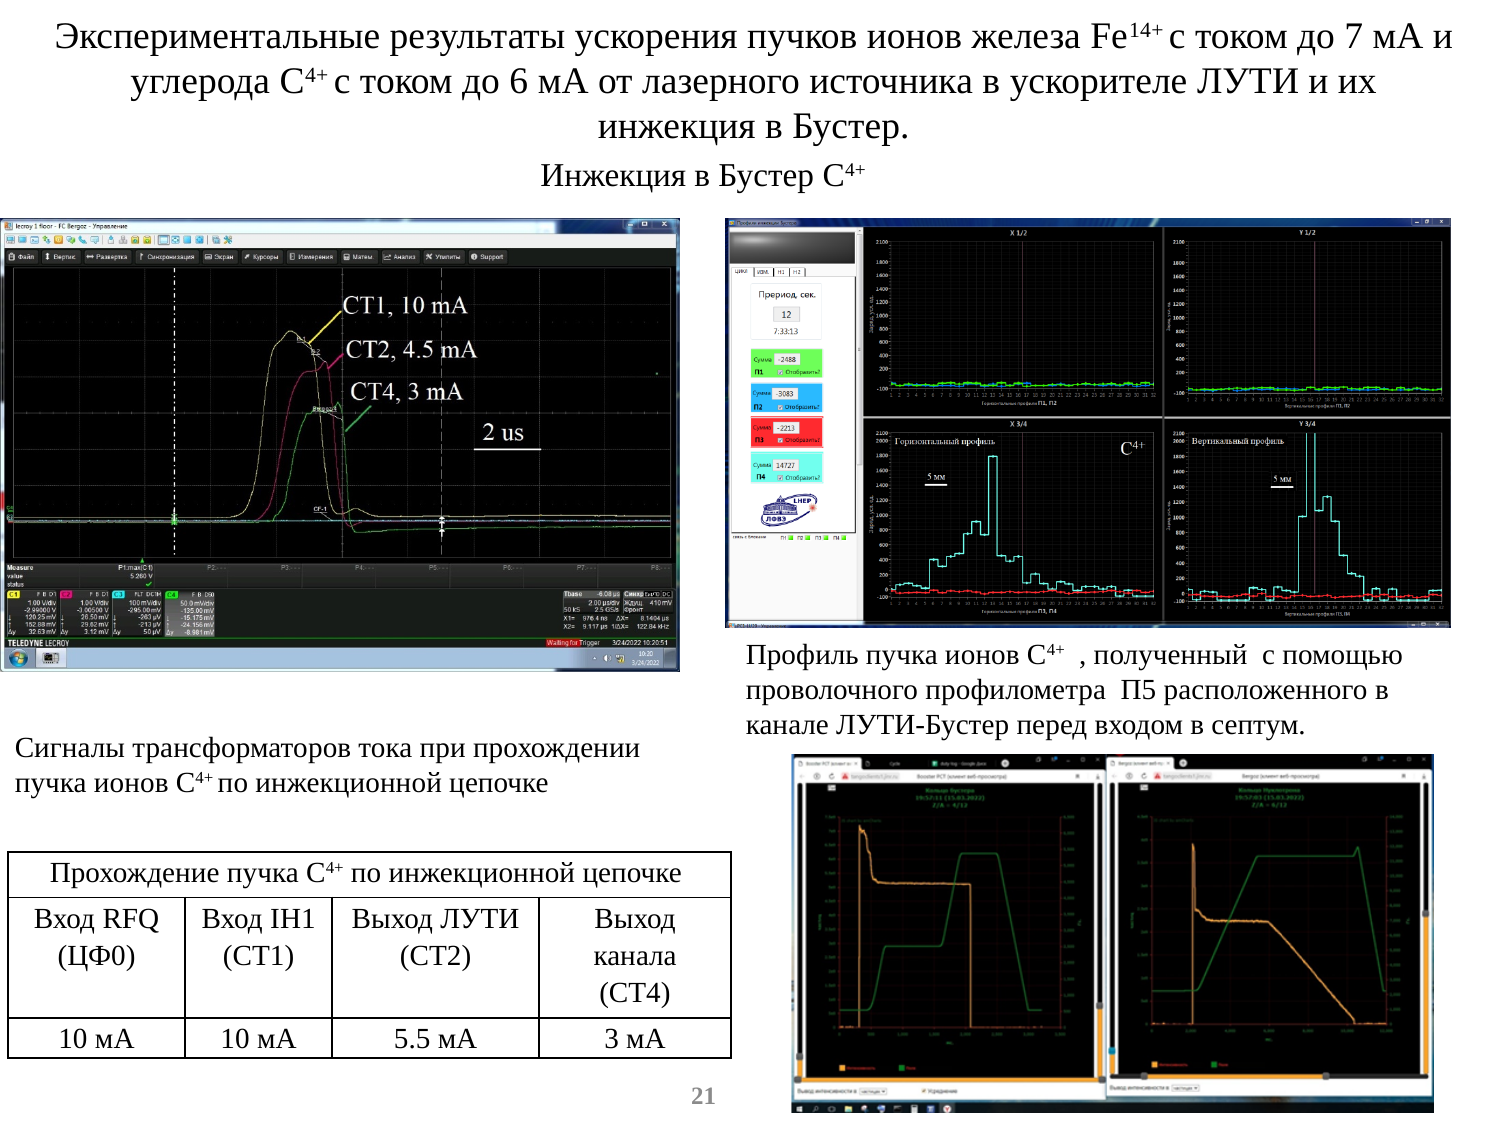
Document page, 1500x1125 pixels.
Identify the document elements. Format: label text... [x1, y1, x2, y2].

table_cell 5.5 мА [333, 1019, 538, 1057]
text_box Экспериментальные результаты ускорения пучков ионов железа Fe14+ с током до 7 мА и углерода С4+ с током до 6 мА от лазерного источника в ускорителе ЛУТИ и их инжекция в Бустер. [35, 3, 1472, 154]
picture [725, 218, 1452, 629]
slide_number 21 [381, 1065, 732, 1125]
table_cell Выход ЛУТИ (СТ2) [333, 898, 538, 1017]
table_cell 3 мА [540, 1019, 730, 1057]
table_header Прохождение пучка С4+ по инжекционной цепочке [9, 853, 730, 897]
table_cell Вход IH1 (СТ1) [186, 898, 331, 1017]
table_cell Вход RFQ (ЦФ0) [9, 898, 184, 1017]
text_box Инжекция в Бустер С4+ [486, 145, 919, 201]
text_box Профиль пучка ионов С4+ , полученный с помощью проволочного профилометра П5 расположенного в канале ЛУТИ-Бустер перед входом в септум. [731, 637, 1451, 748]
text_box Сигналы трансформаторов тока при прохождении пучка ионов С4+ по инжекционной цепочке [0, 720, 676, 806]
picture [788, 754, 1434, 1113]
table_cell Выход канала (СТ4) [540, 898, 730, 1017]
picture [0, 218, 680, 672]
table_cell 10 мА [186, 1019, 331, 1057]
table_cell 10 мА [9, 1019, 184, 1057]
